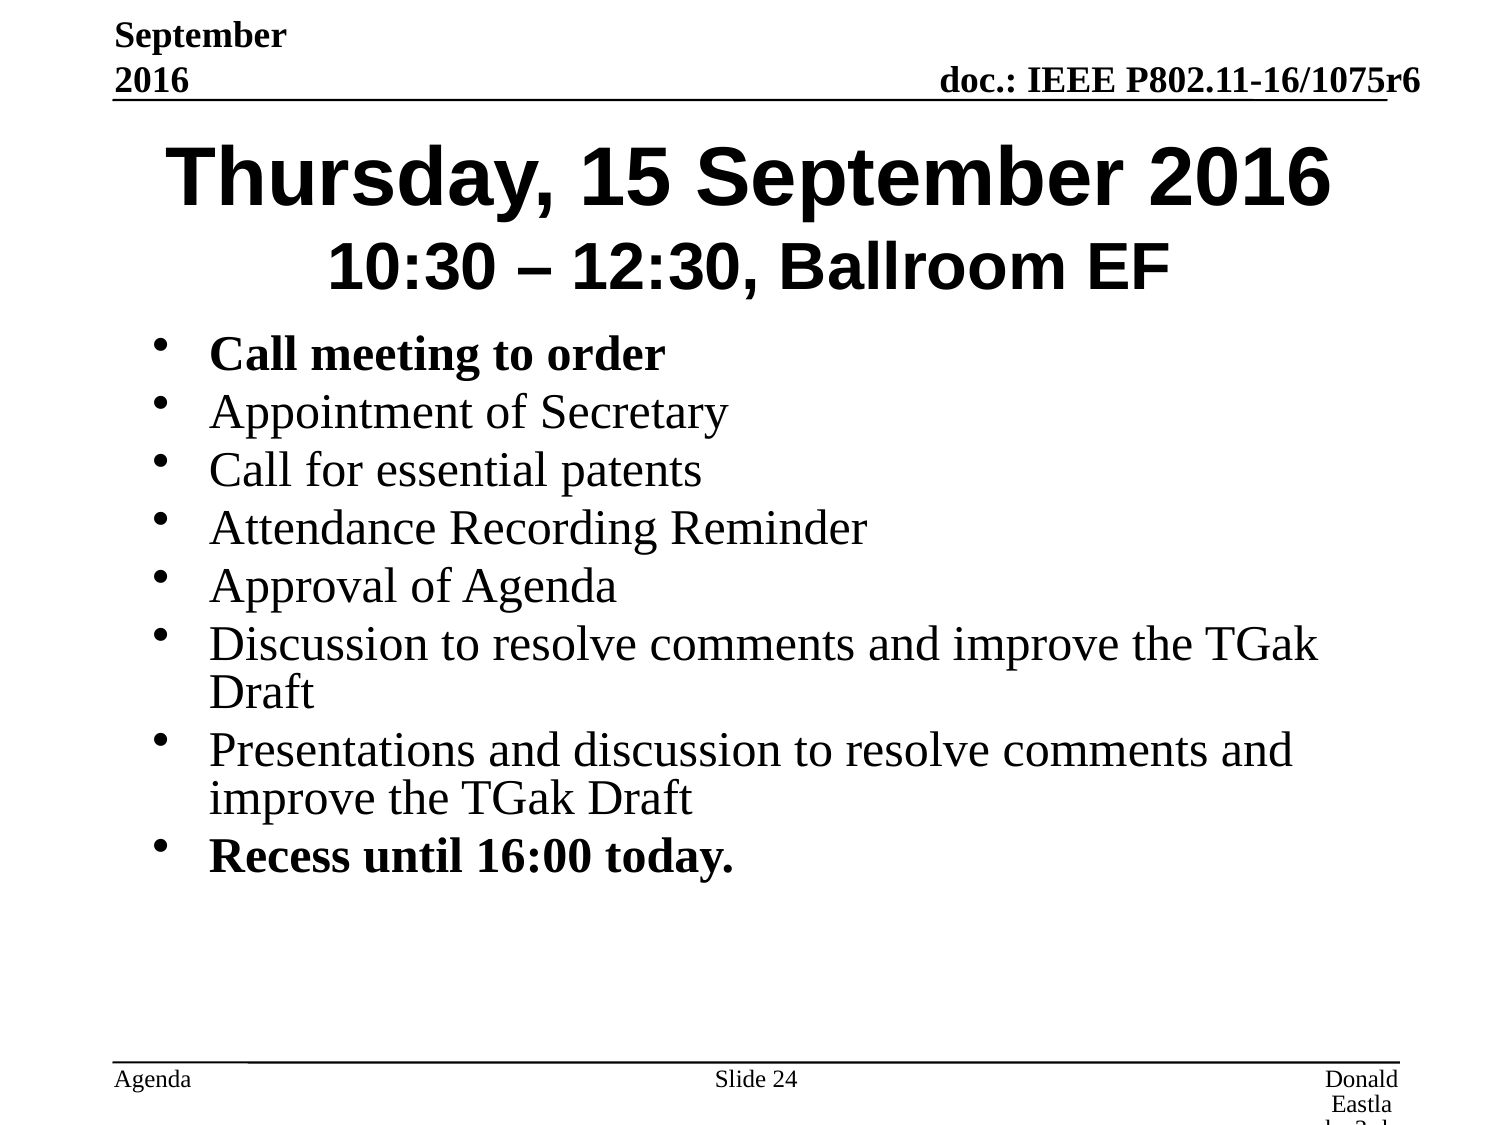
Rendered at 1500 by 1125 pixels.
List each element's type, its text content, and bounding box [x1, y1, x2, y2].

slide_number Slide 24 [712, 1063, 800, 1093]
footer Donald Eastlake 3rd, Huawei Technologies [1325, 1062, 1402, 1093]
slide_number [114, 54, 290, 100]
list Call meeting to order Appointment of Secretary Call for essential patents Attendance Recording Reminder Approval of Agenda Discussion to resolve comments and improve the TGak Draft Presentations and discussion to resolve comments and improve the TGak Draft Recess until 16:00 today. [137, 324, 1388, 1063]
title Thursday, 15 September 2016 10:30 – 12:30, Ballroom EF [112, 112, 1388, 313]
